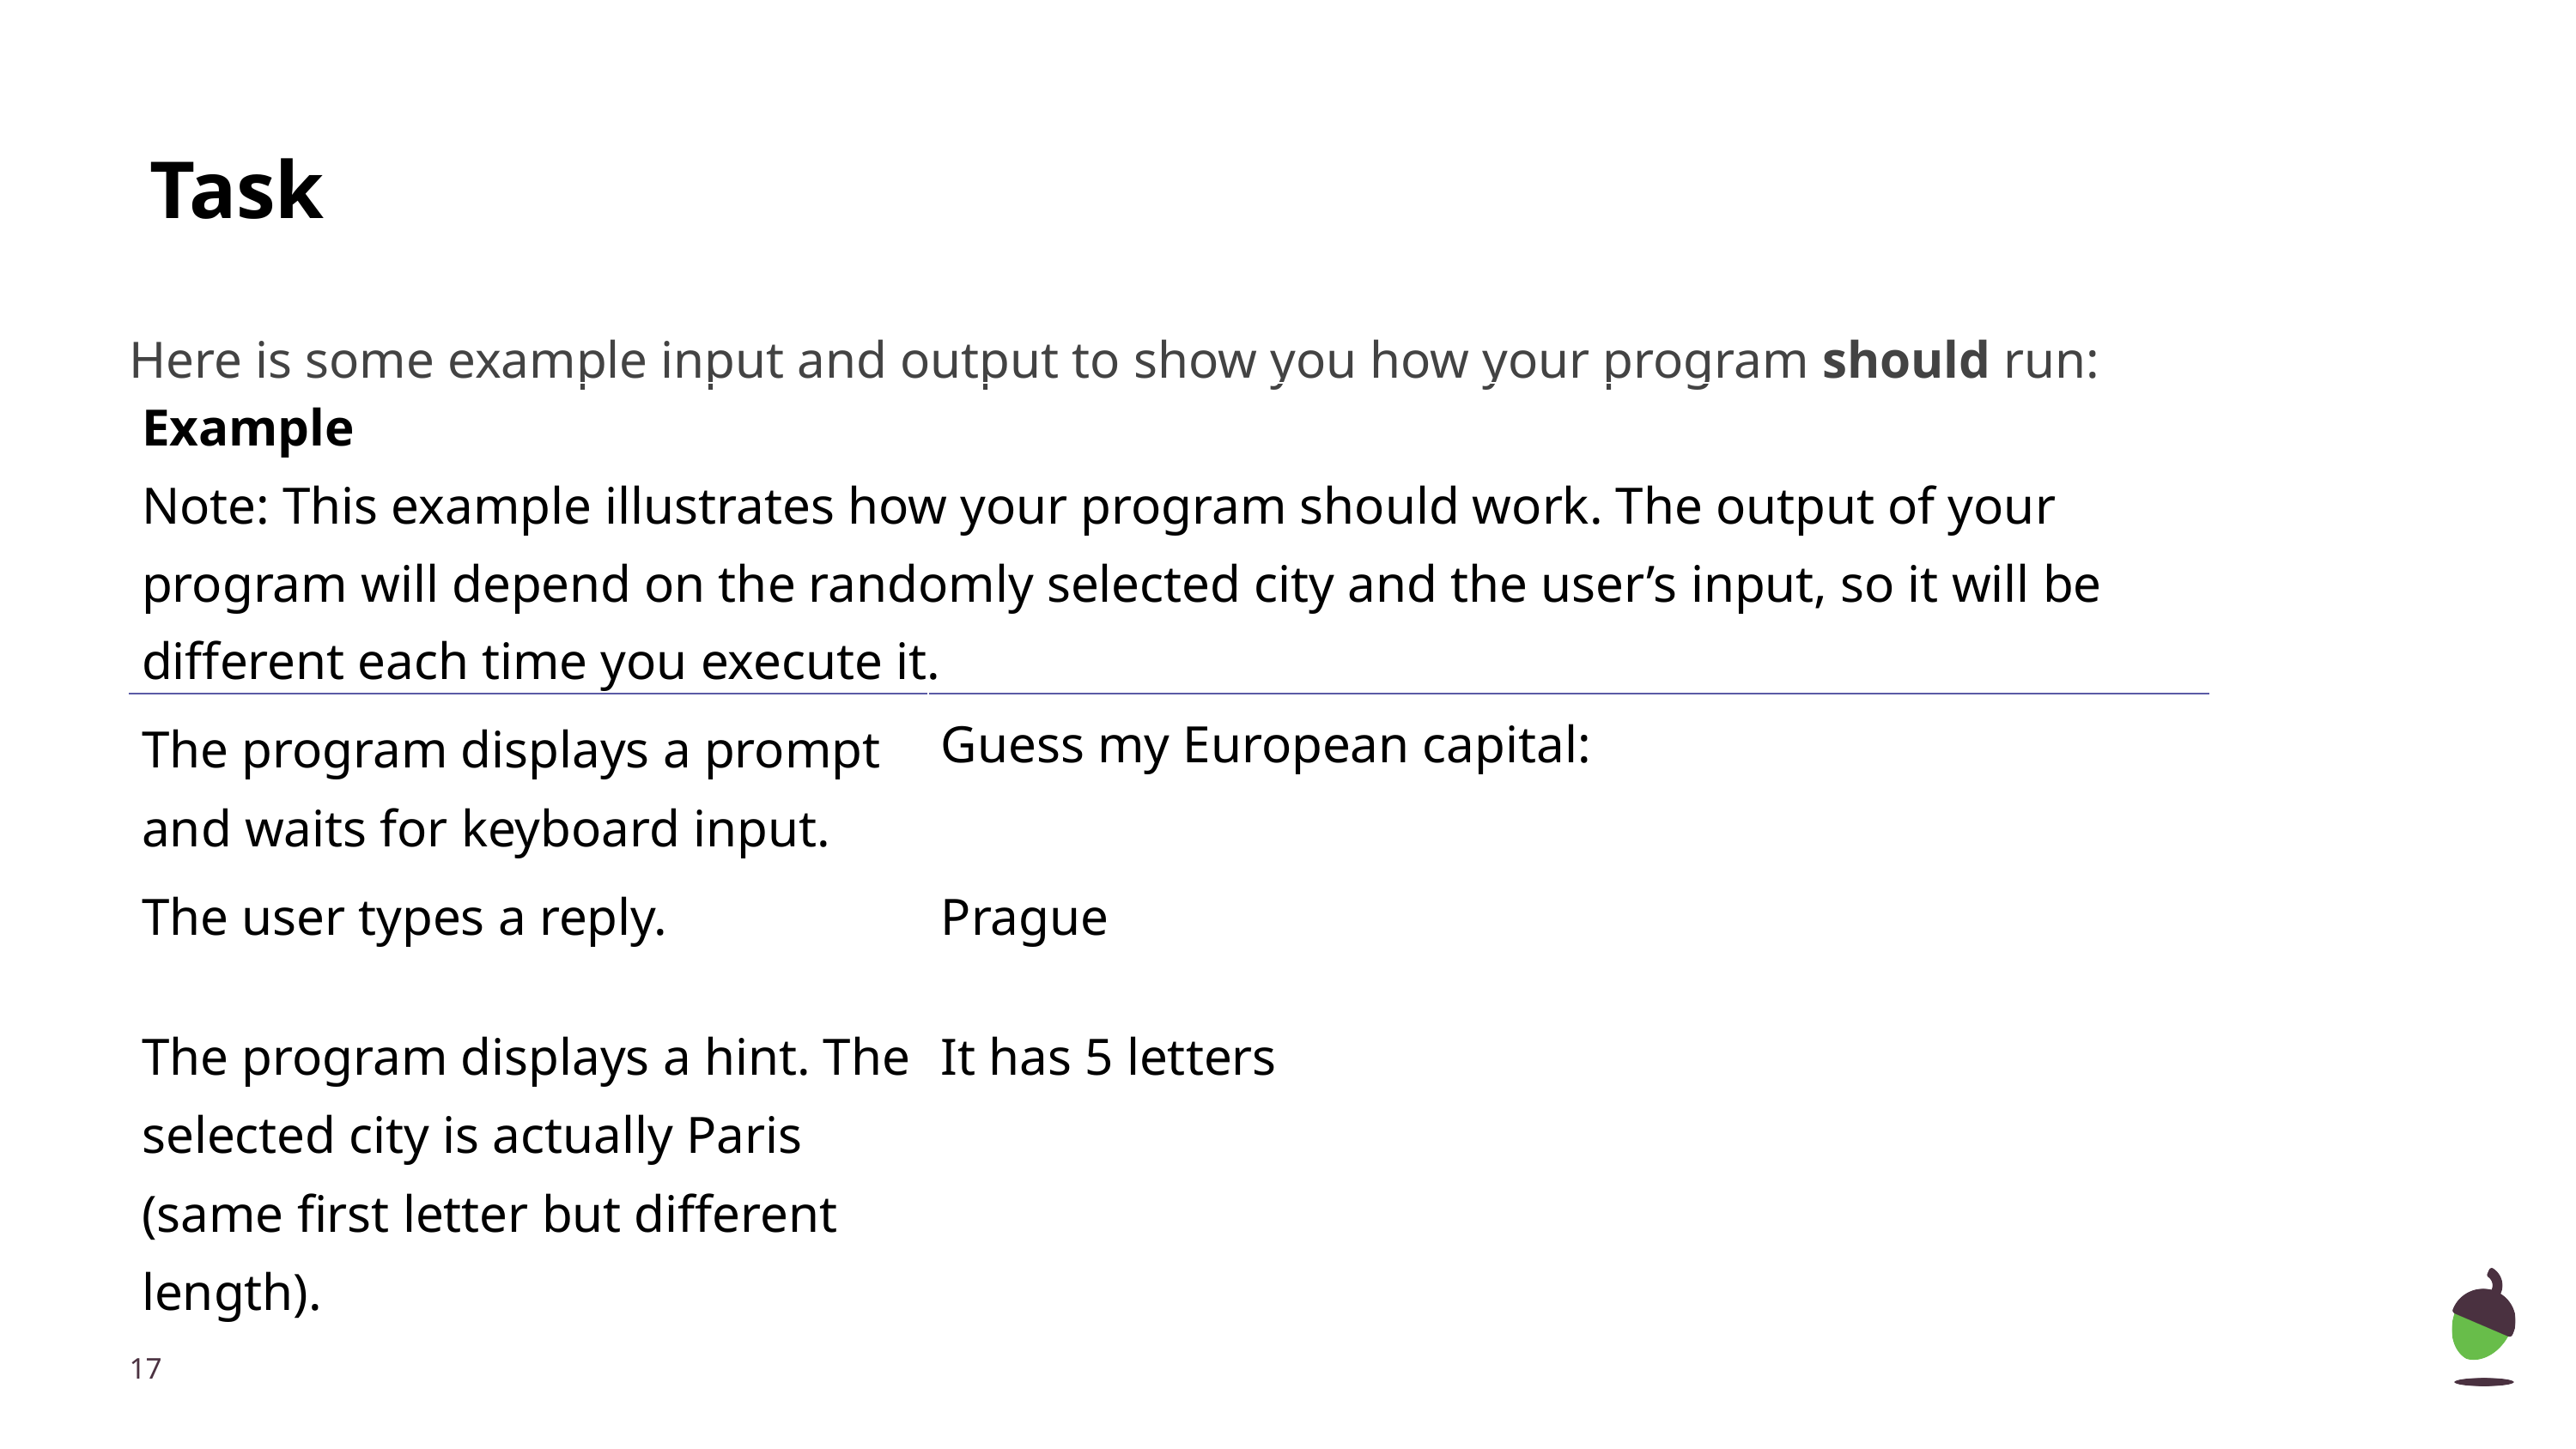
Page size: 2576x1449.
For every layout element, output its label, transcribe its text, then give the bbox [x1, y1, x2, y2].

table_cell Note: This example illustrates how your program should work. The output of your program will depend on the randomly selected city and the user’s input, so it will be different each time you execute it. [130, 462, 2208, 693]
table_header Example [130, 384, 927, 461]
table_cell The user types a reply. [130, 867, 927, 1006]
table_cell Prague [929, 867, 2208, 1006]
table_cell Guess my European capital: [929, 694, 2208, 865]
list Here is some example input and output to show you how your program should run: [129, 309, 2447, 1245]
table_cell The program displays a prompt and waits for keyboard input. [130, 694, 927, 865]
table_header [929, 384, 2208, 461]
slide_number ‹#› [129, 1349, 332, 1401]
table_cell The program displays a hint. The selected city is actually Paris (same first letter but different length). [130, 1007, 927, 1330]
picture [2451, 1268, 2516, 1386]
table_cell It has 5 letters [929, 1007, 2208, 1330]
title Task . [129, 124, 1990, 309]
